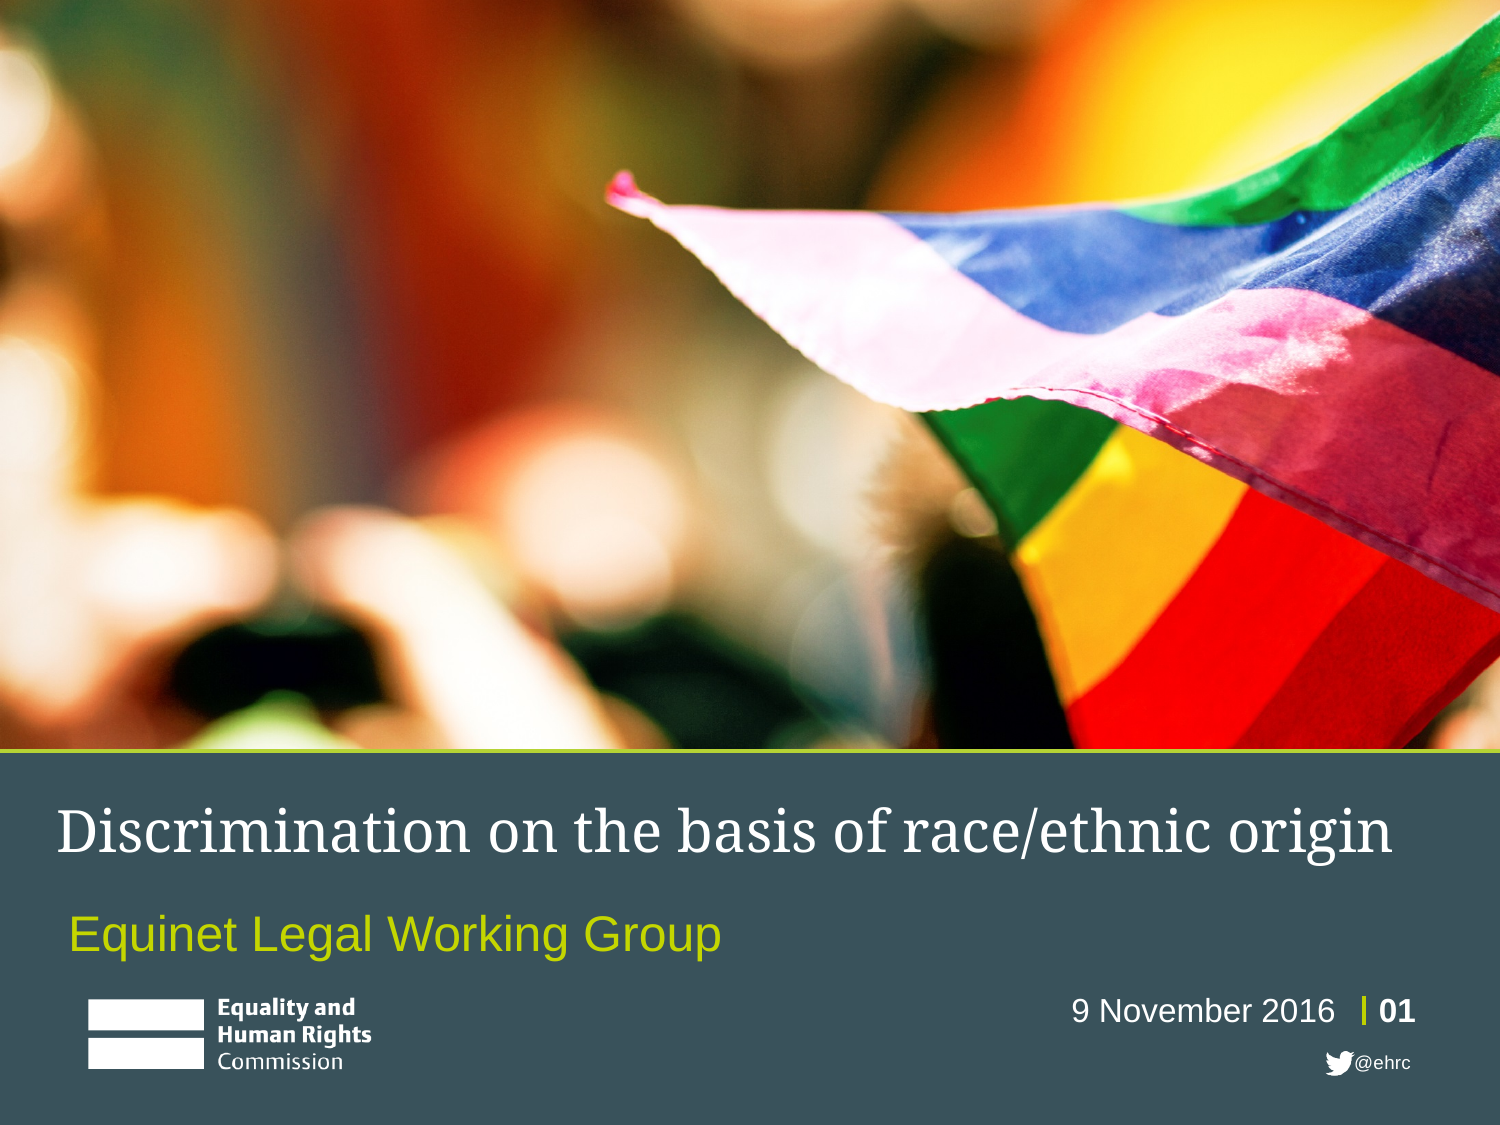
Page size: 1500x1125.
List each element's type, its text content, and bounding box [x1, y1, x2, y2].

picture [217, 995, 373, 1070]
list 9 November 2016 [974, 982, 1349, 1038]
picture [0, 0, 1500, 749]
list 01 [1349, 982, 1431, 1038]
picture [1315, 1043, 1361, 1083]
list Equinet Legal Working Group [53, 894, 1431, 976]
list Discrimination on the basis of race/ethnic origin [41, 786, 1431, 882]
